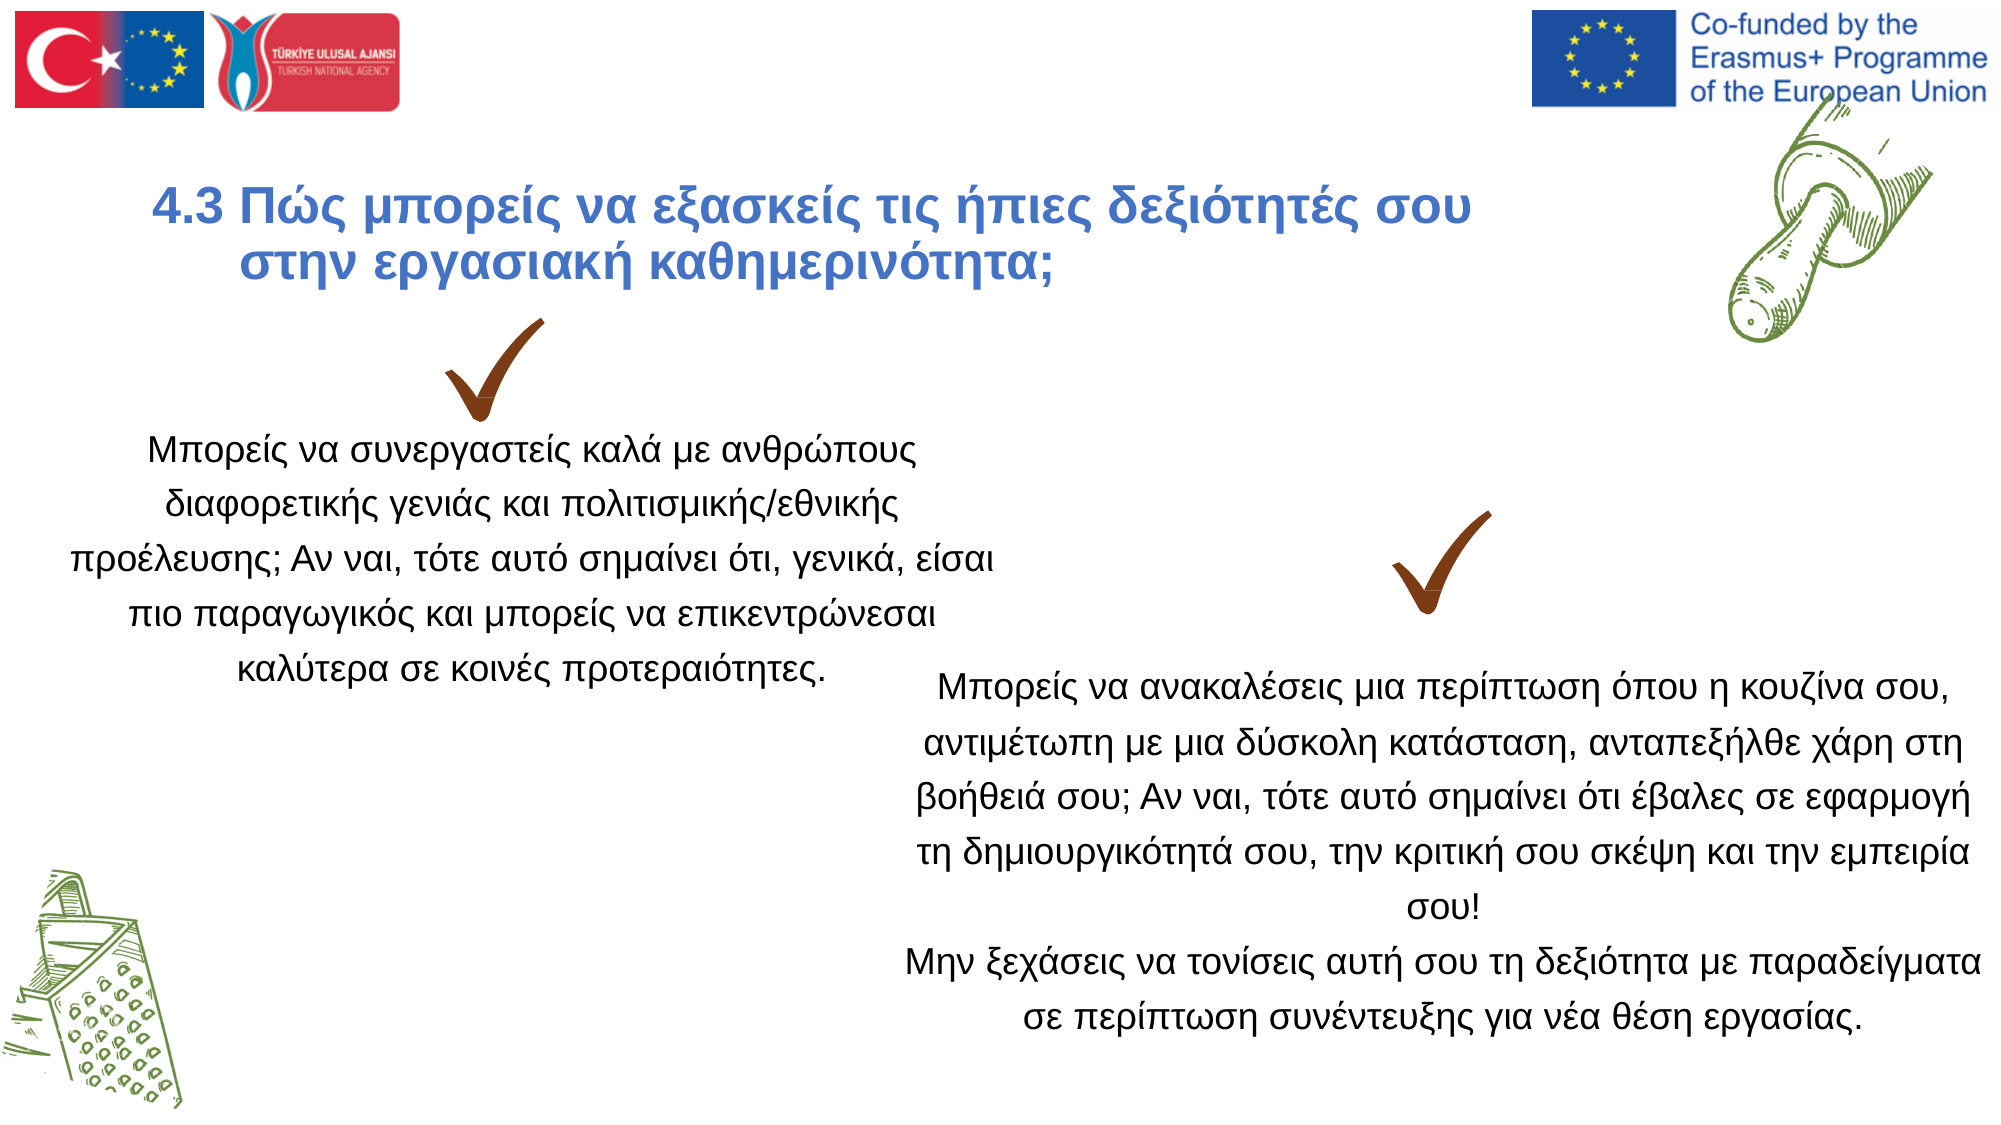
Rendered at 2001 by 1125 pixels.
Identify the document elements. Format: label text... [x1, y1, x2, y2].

text_box [1392, 510, 1492, 615]
picture [208, 8, 406, 118]
text_box Μπορείς να ανακαλέσεις μια περίπτωση όπου η κουζίνα σου, αντιμέτωπη με μια δύσκολη κατάσταση, ανταπεξήλθε χάρη στη βοήθειά σου; Αν ναι, τότε αυτό σημαίνει ότι έβαλες σε εφαρμογή τη δημιουργικότητά σου, την κριτική σου σκέψη και την εμπειρία σου! Μην ξεχάσεις να τονίσεις αυτή σου τη δεξιότητα με παραδείγματα σε περίπτωση συνέντευξης για νέα θέση εργασίας. [886, 645, 2000, 1045]
picture [1532, 10, 2000, 418]
text_box Μπορείς να συνεργαστείς καλά με ανθρώπους διαφορετικής γενιάς και πολιτισμικής/εθνικής προέλευσης; Αν ναι, τότε αυτό σημαίνει ότι, γενικά, είσαι πιο παραγωγικός και μπορείς να επικεντρώνεσαι καλύτερα σε κοινές προτεραιότητες. [63, 342, 1000, 689]
text_box [444, 317, 545, 422]
picture [15, 11, 204, 108]
title 4.3 Πώς μπορείς να εξασκείς τις ήπιες δεξιότητές σου στην εργασιακή καθημερινότητα; [137, 118, 1863, 353]
picture [0, 825, 299, 1125]
